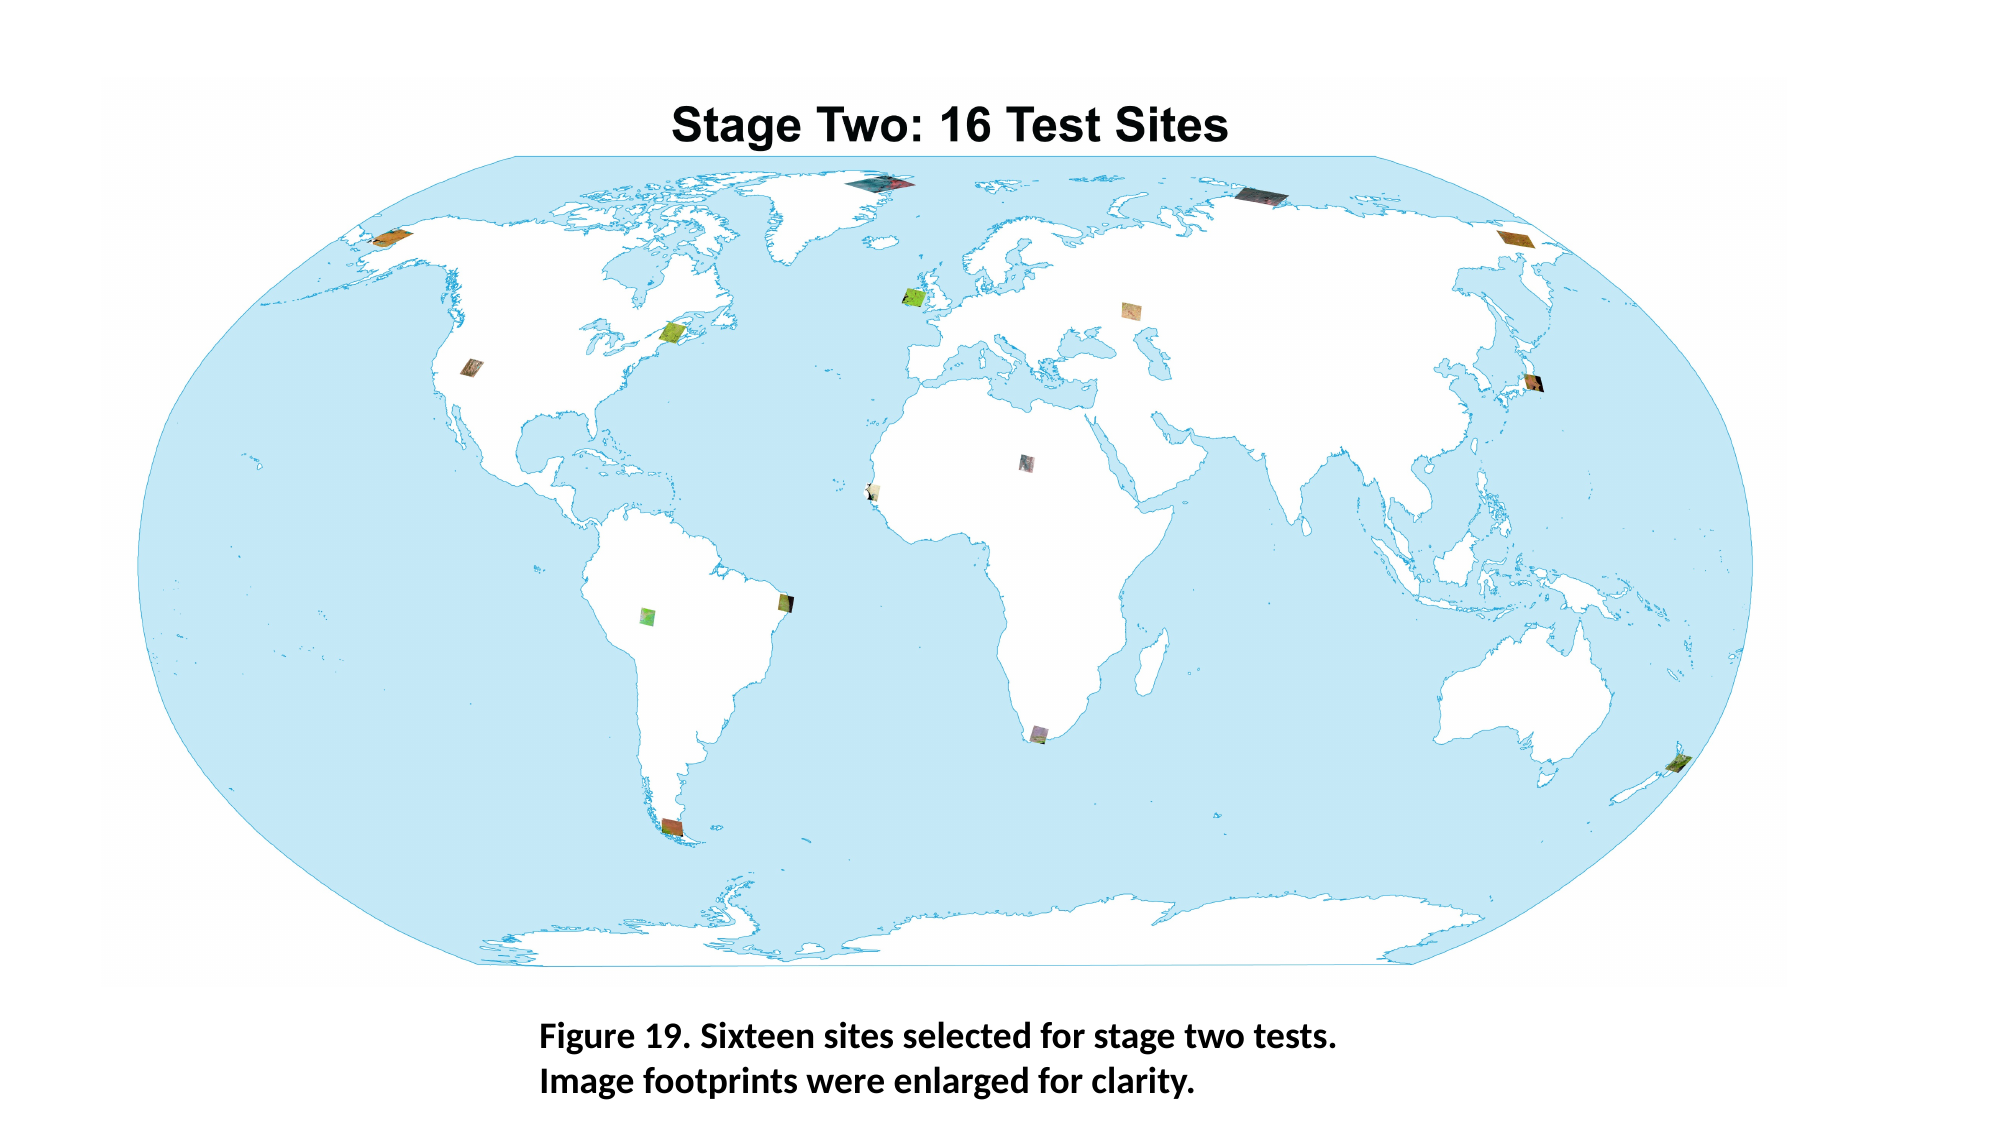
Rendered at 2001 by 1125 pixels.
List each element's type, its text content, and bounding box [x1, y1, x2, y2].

picture [101, 77, 1787, 987]
text_box Figure 19. Sixteen sites selected for stage two tests. Image footprints were enlarged for clarity. [524, 1003, 1400, 1108]
